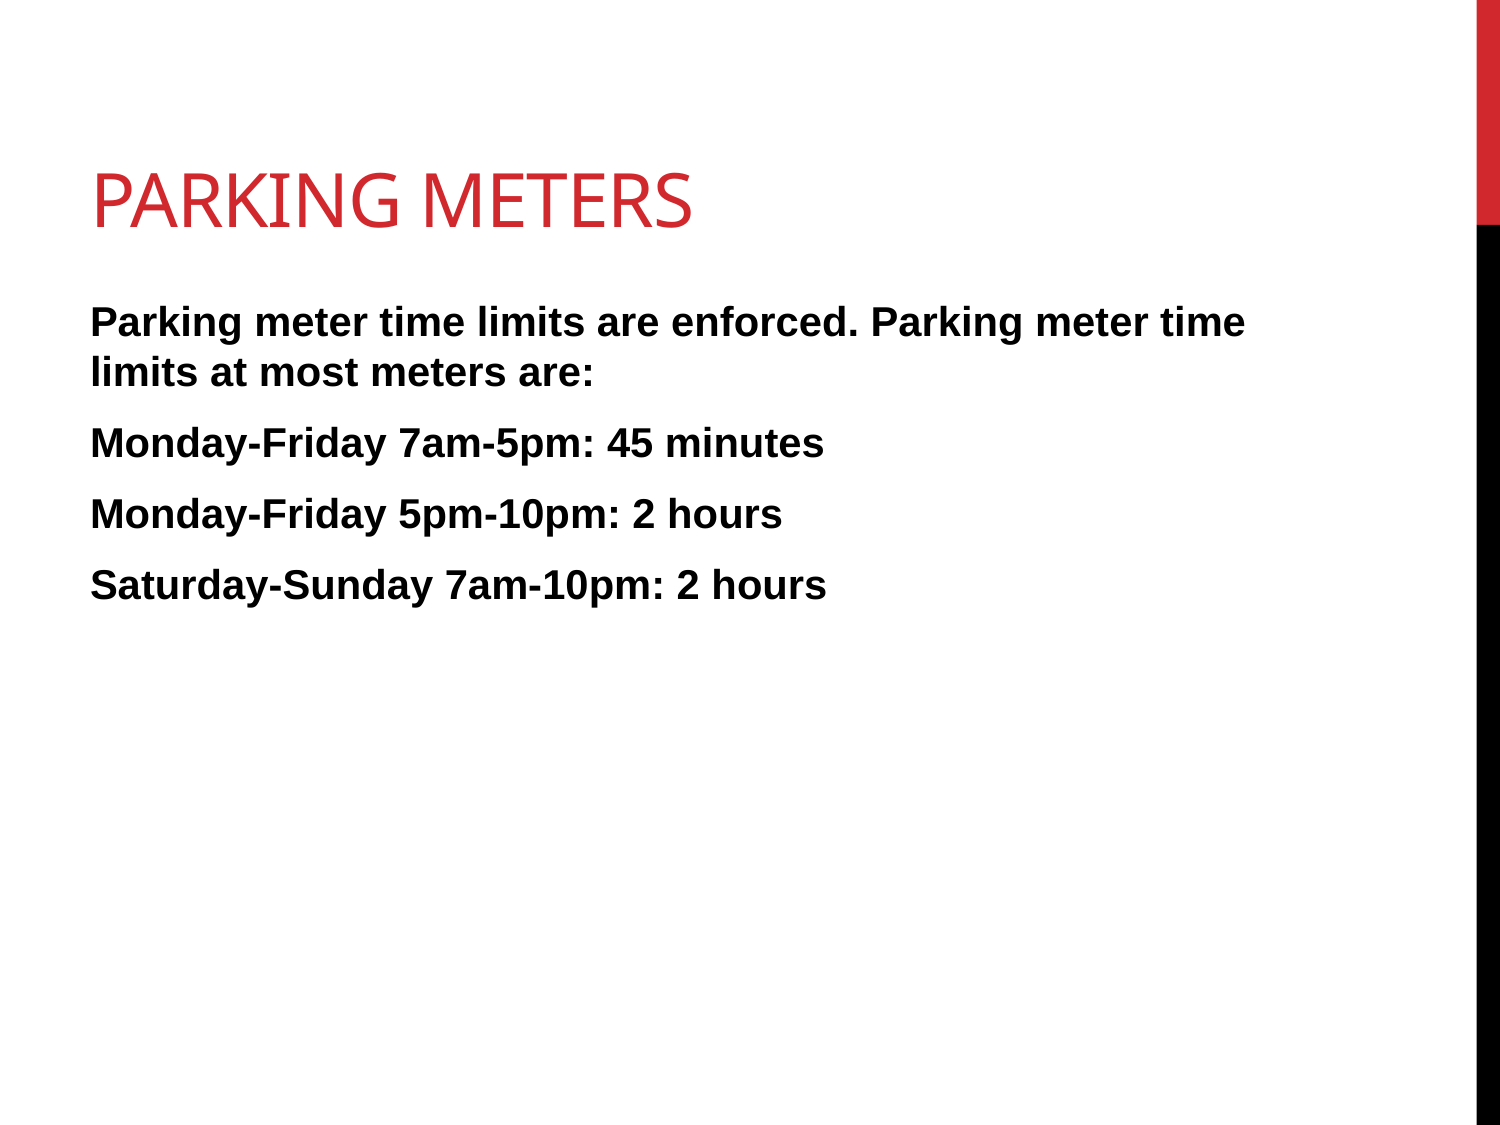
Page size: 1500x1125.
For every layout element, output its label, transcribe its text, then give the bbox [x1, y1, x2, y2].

list Parking meter time limits are enforced. Parking meter time limits at most meters are: Monday-Friday 7am-5pm: 45 minutes Monday-Friday 5pm-10pm: 2 hours Saturday-Sunday 7am-10pm: 2 hours [75, 287, 1325, 1005]
title Parking meters [75, 25, 1025, 250]
